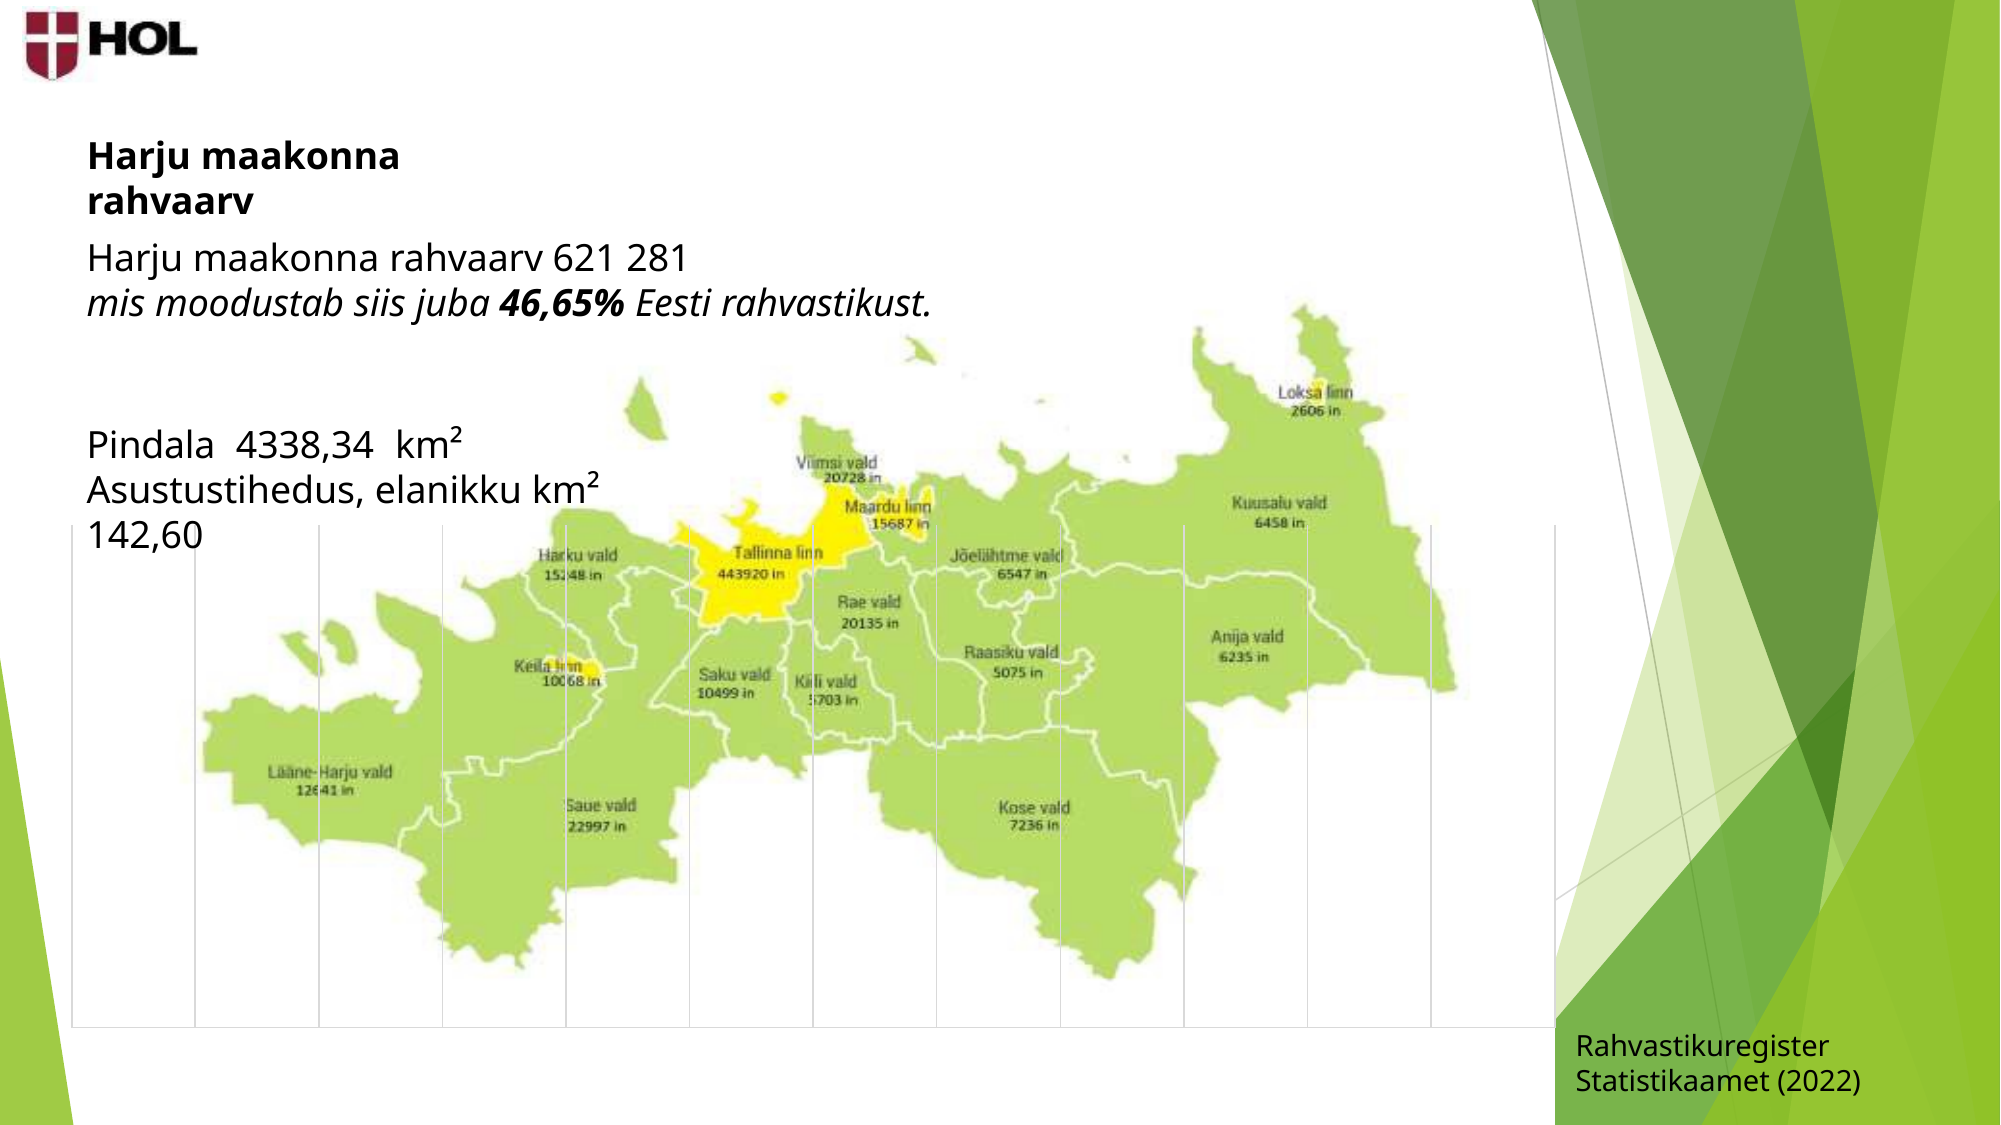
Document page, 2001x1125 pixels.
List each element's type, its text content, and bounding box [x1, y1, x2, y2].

text_box Rahvastikuregister Statistikaamet (2022) [1573, 1025, 1950, 1098]
title Harju maakonna rahvaarv [84, 130, 540, 198]
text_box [71, 199, 1556, 1125]
picture [22, 6, 200, 84]
